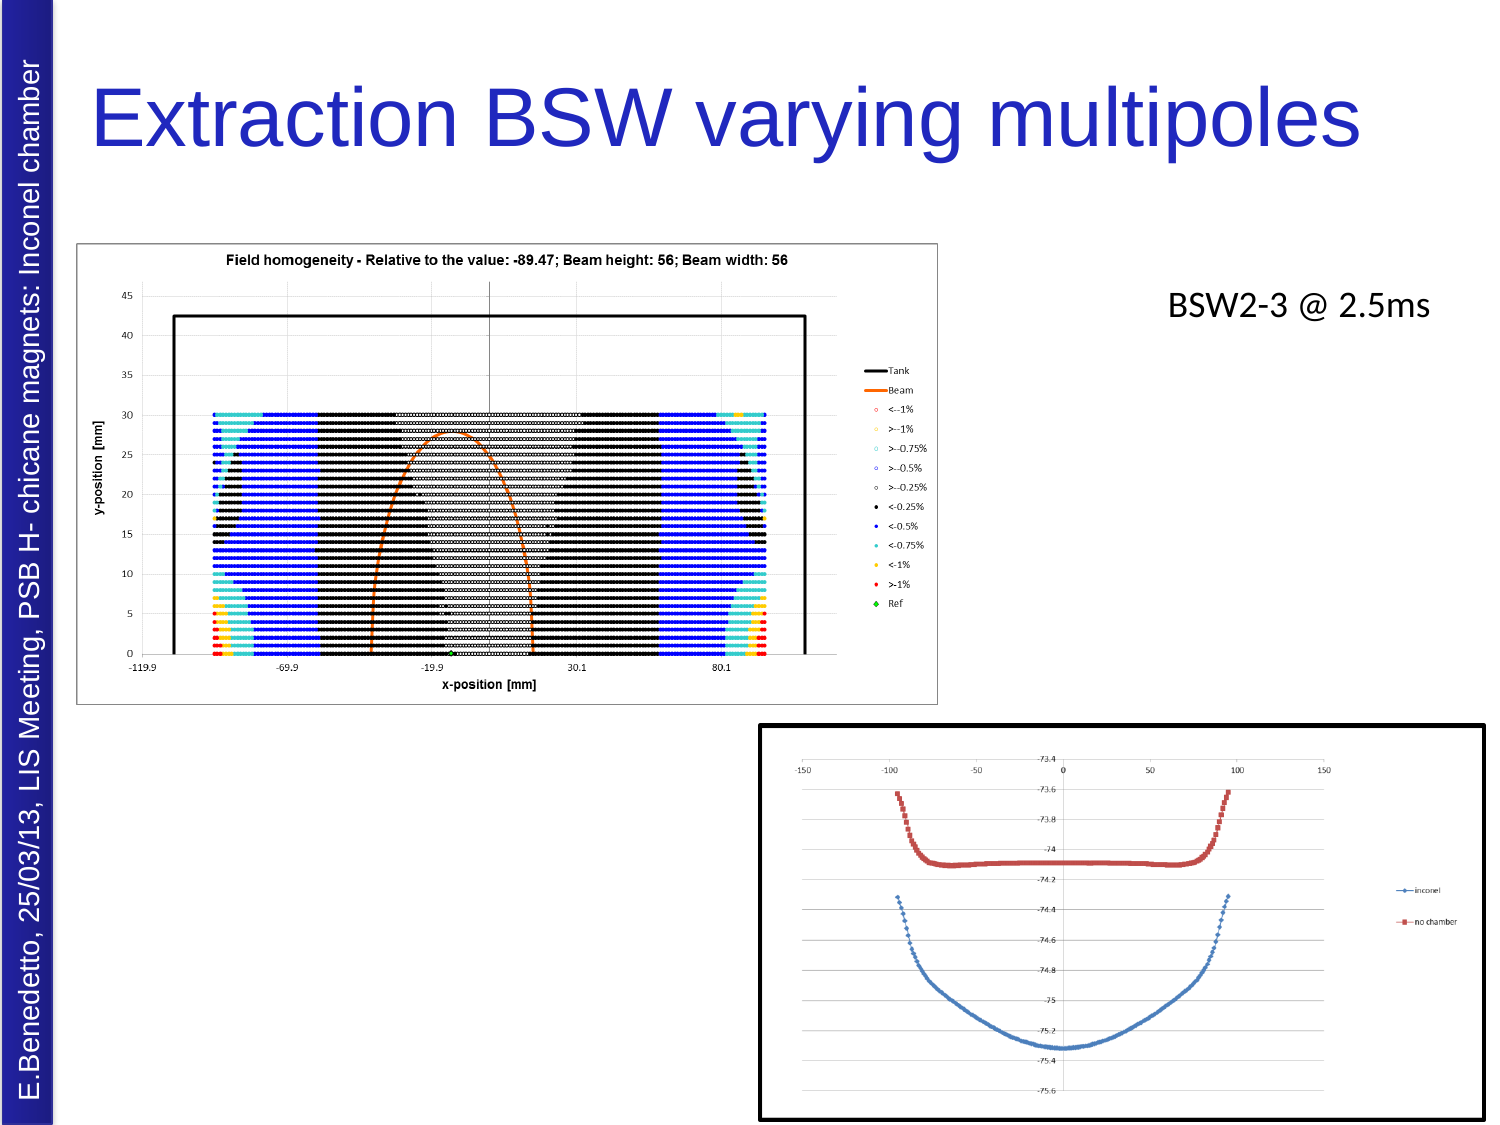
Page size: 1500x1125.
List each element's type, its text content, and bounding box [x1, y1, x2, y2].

text_box BSW2-3 @ 2.5ms [1153, 272, 1446, 332]
picture [761, 727, 1483, 1118]
title Extraction BSW varying multipoles [75, 19, 1483, 207]
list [76, 243, 938, 705]
